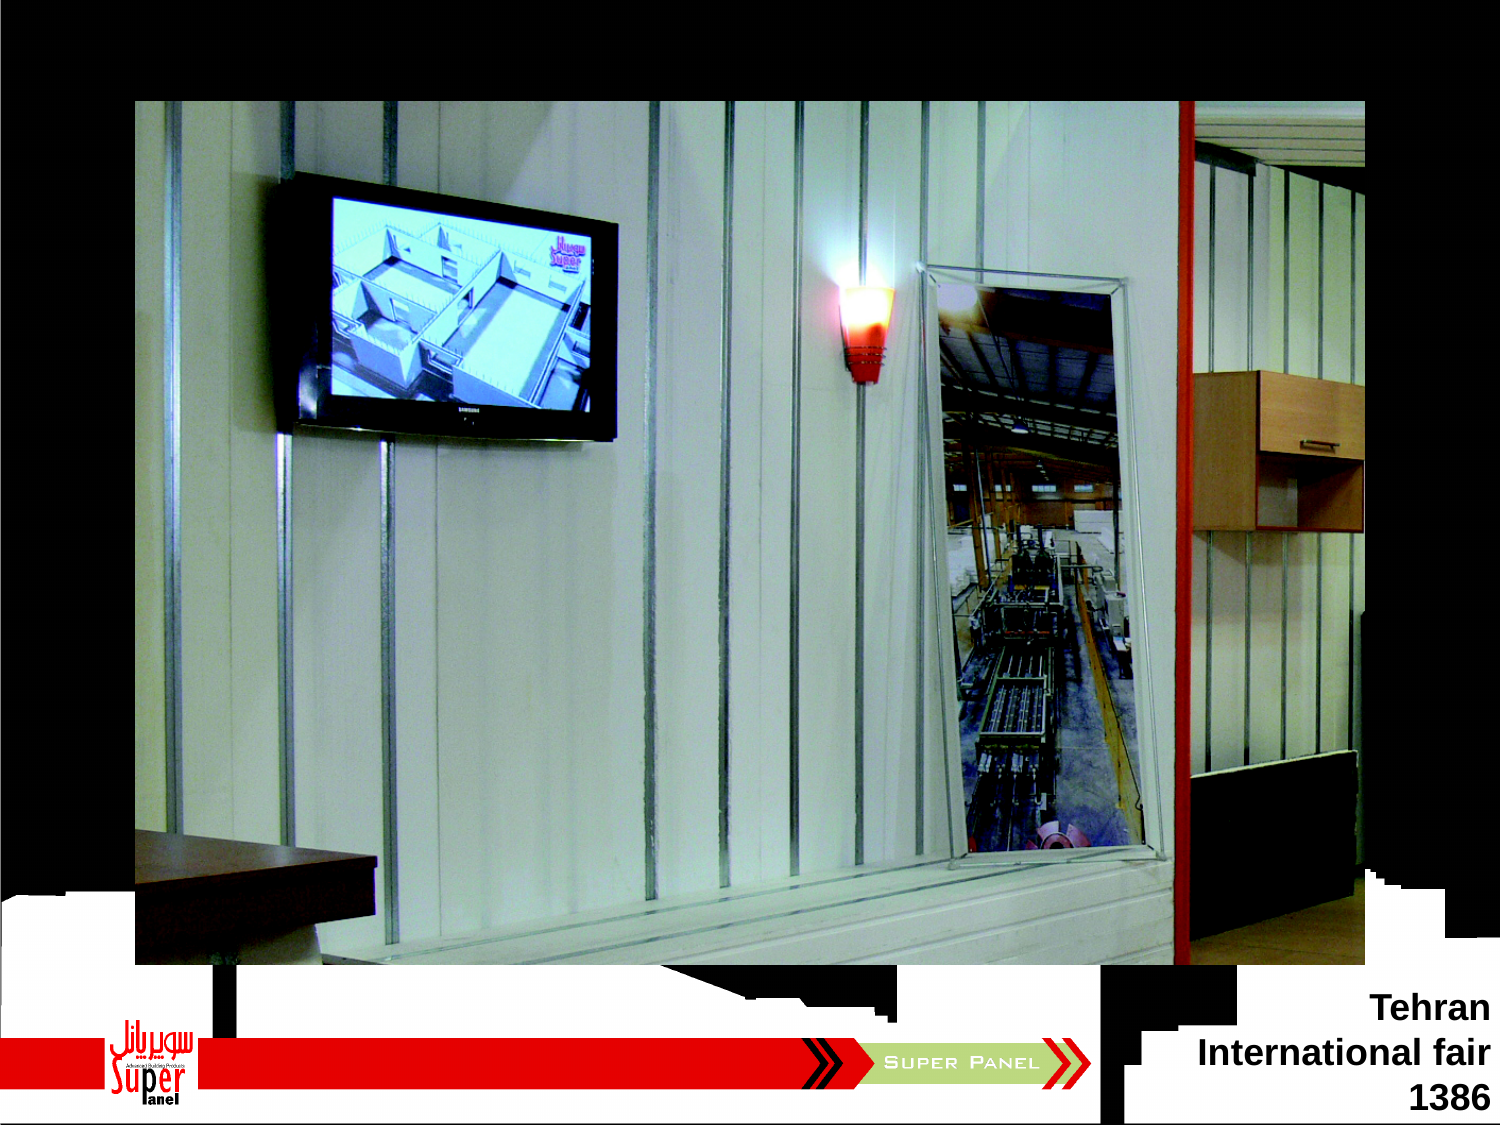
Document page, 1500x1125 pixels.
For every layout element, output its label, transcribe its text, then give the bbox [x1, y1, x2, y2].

text_box Tehran International fair 1386 [1128, 976, 1500, 1125]
picture [0, 0, 1500, 1125]
